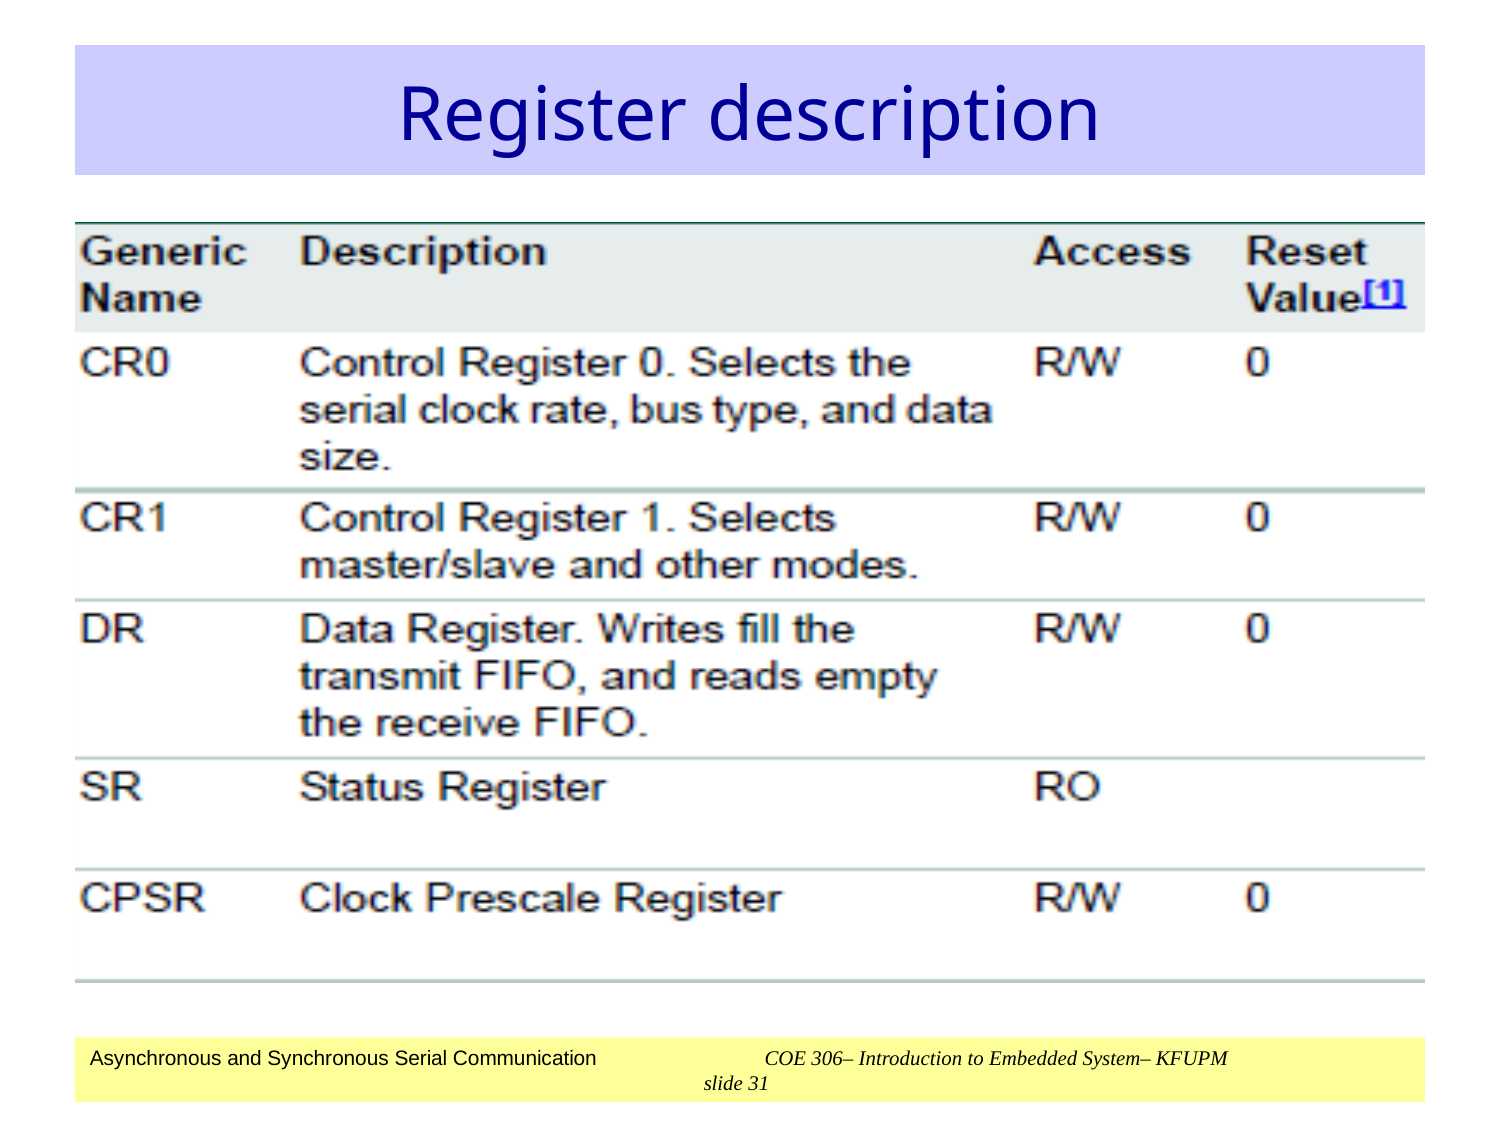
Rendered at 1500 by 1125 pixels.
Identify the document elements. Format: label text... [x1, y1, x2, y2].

title Register description [75, 45, 1425, 175]
picture [74, 222, 1425, 983]
